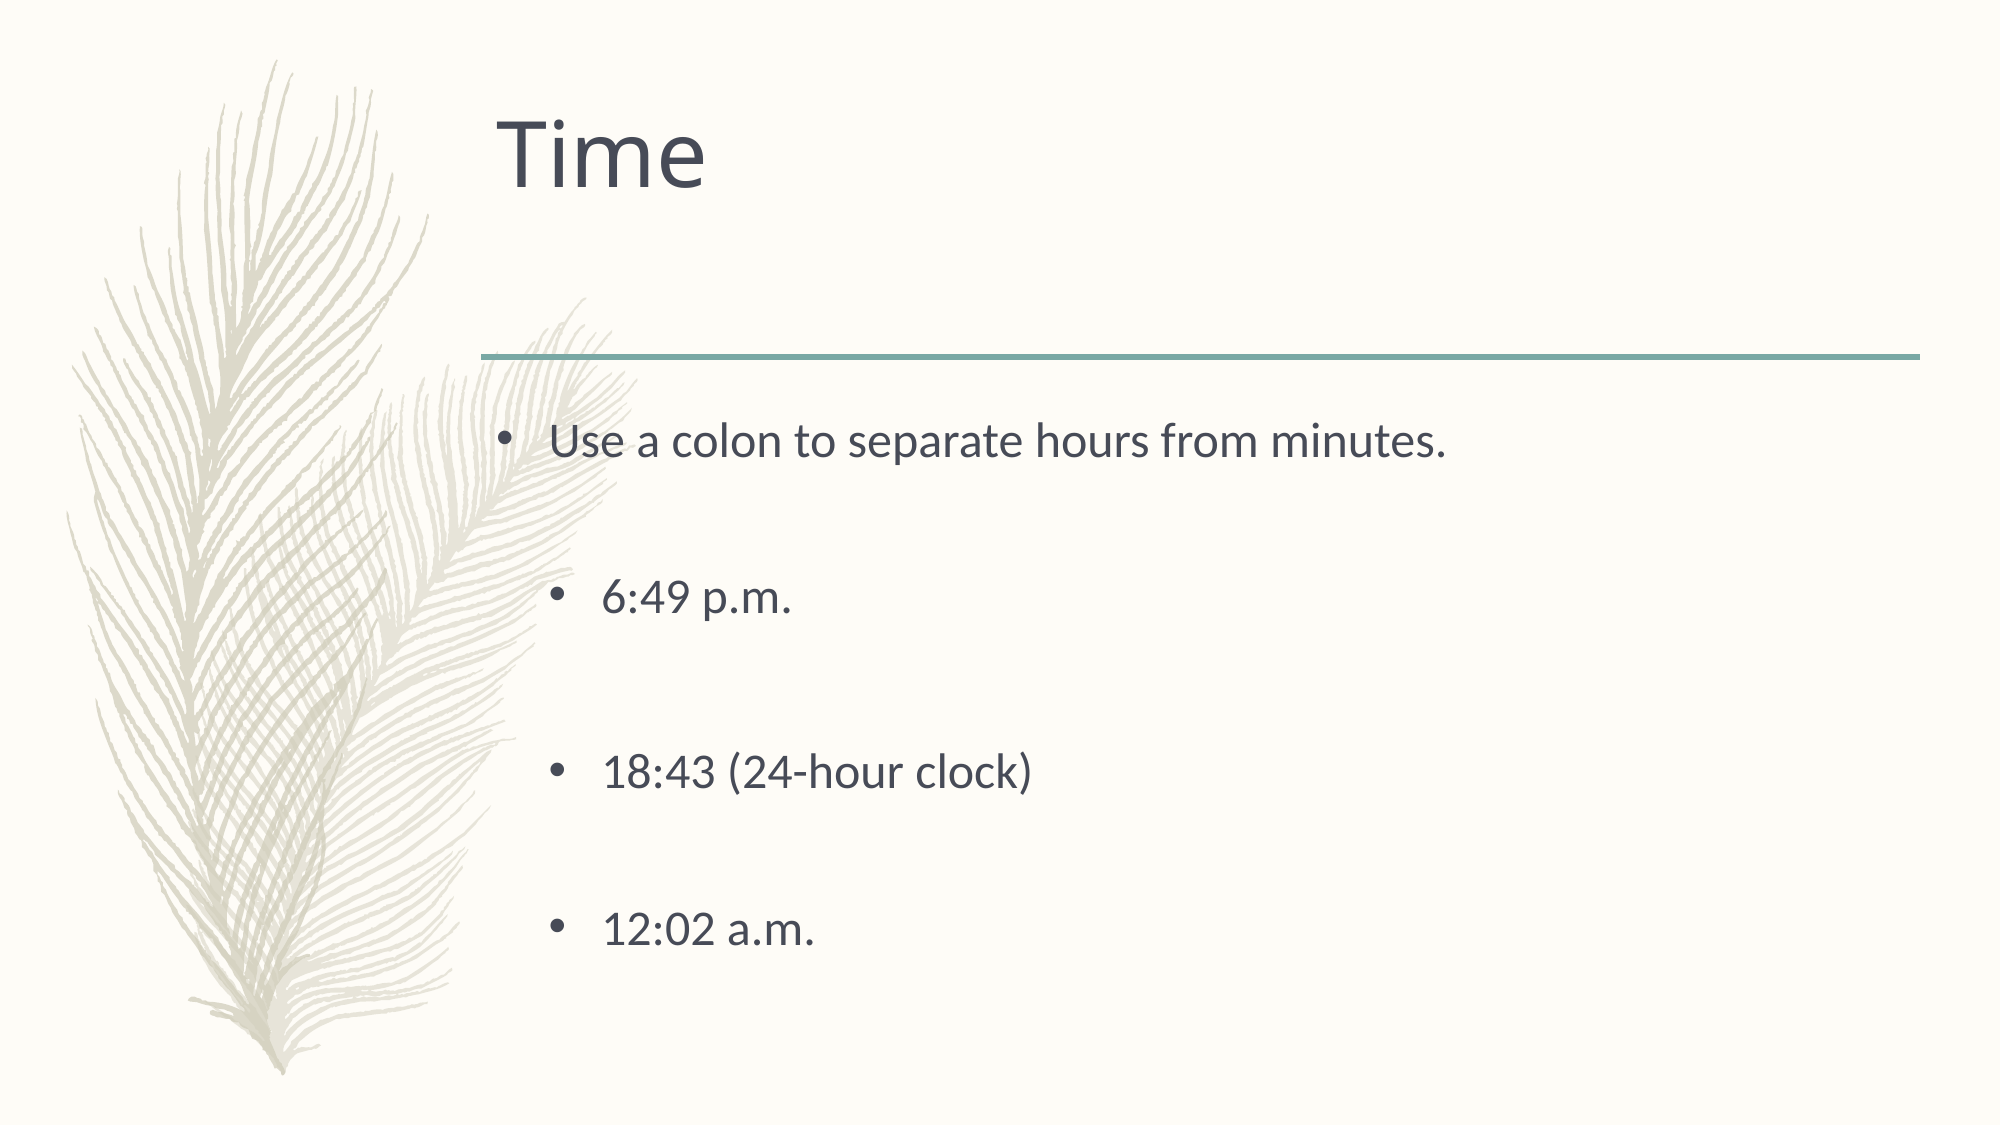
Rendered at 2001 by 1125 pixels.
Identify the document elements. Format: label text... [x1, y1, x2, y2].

title Time [481, 93, 1920, 350]
list Use a colon to separate hours from minutes. 6:49 p.m. 18:43 (24-hour clock) 12:02 a.m. [481, 399, 1920, 999]
